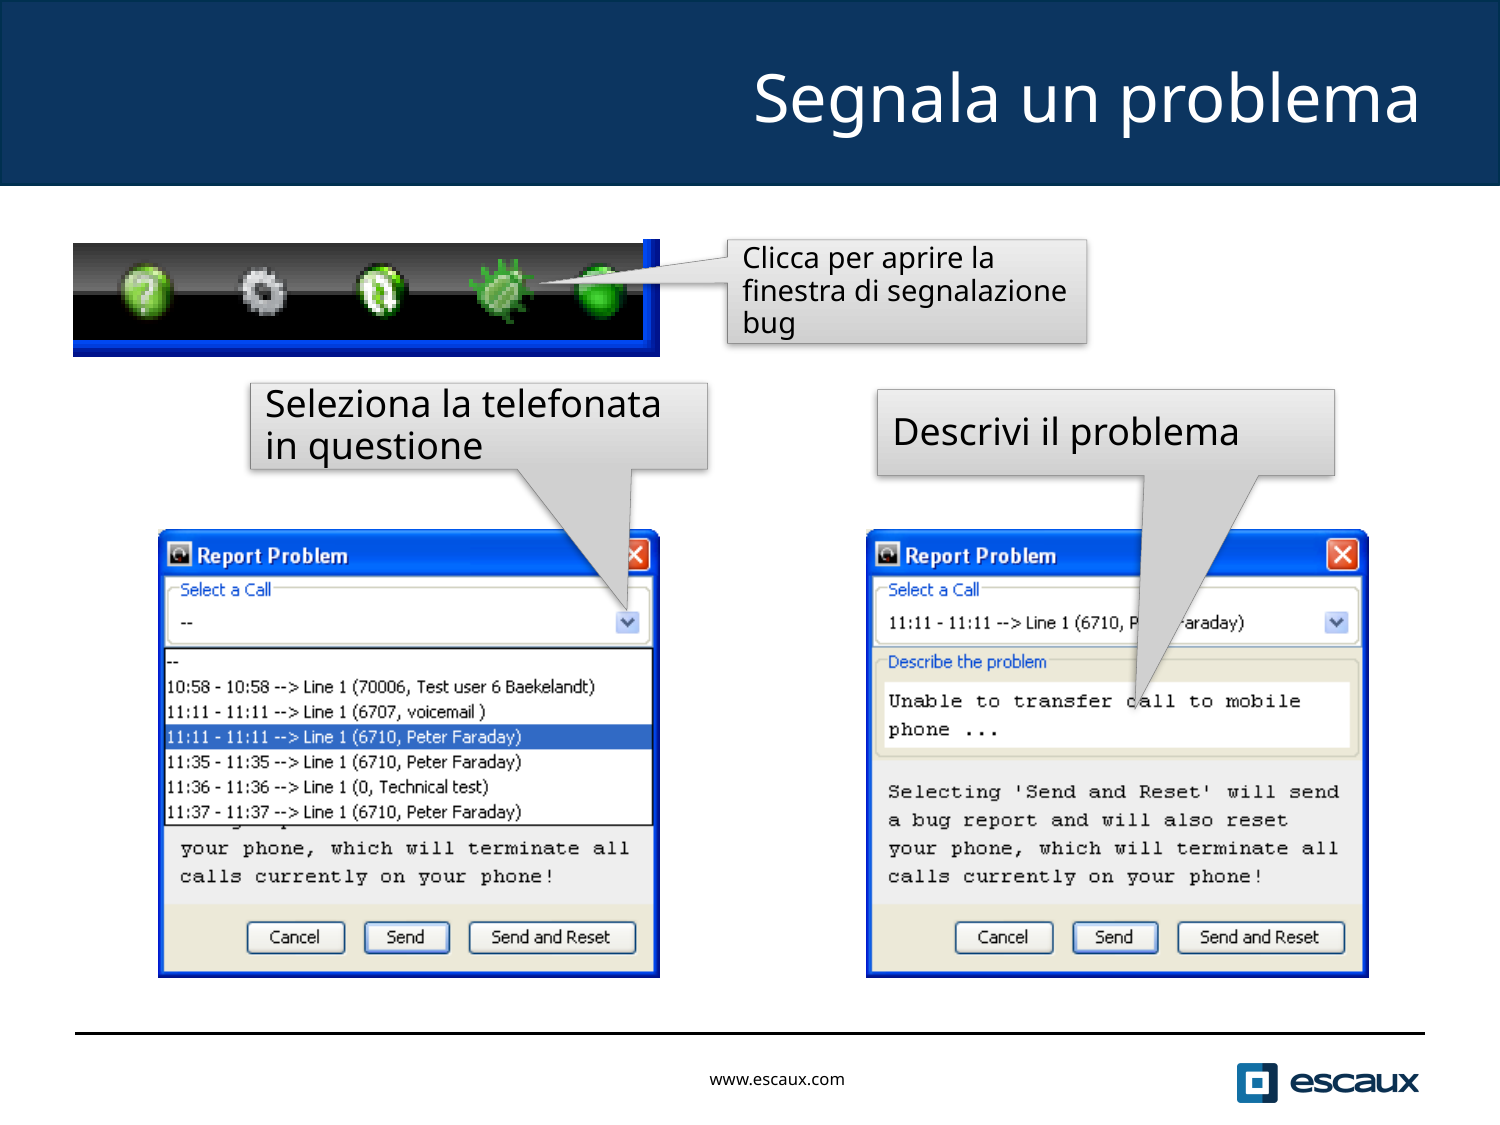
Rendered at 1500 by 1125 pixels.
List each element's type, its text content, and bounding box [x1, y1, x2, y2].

text_box Seleziona la telefonata in questione [249, 382, 709, 527]
picture [1237, 1063, 1419, 1103]
picture [866, 529, 1369, 979]
title Segnala un problema [144, 25, 1438, 167]
picture [157, 529, 660, 979]
text_box Descrivi il problema [876, 388, 1336, 527]
picture [73, 239, 660, 358]
text_box Clicca per aprire la finestra di segnalazione bug [663, 239, 1088, 345]
